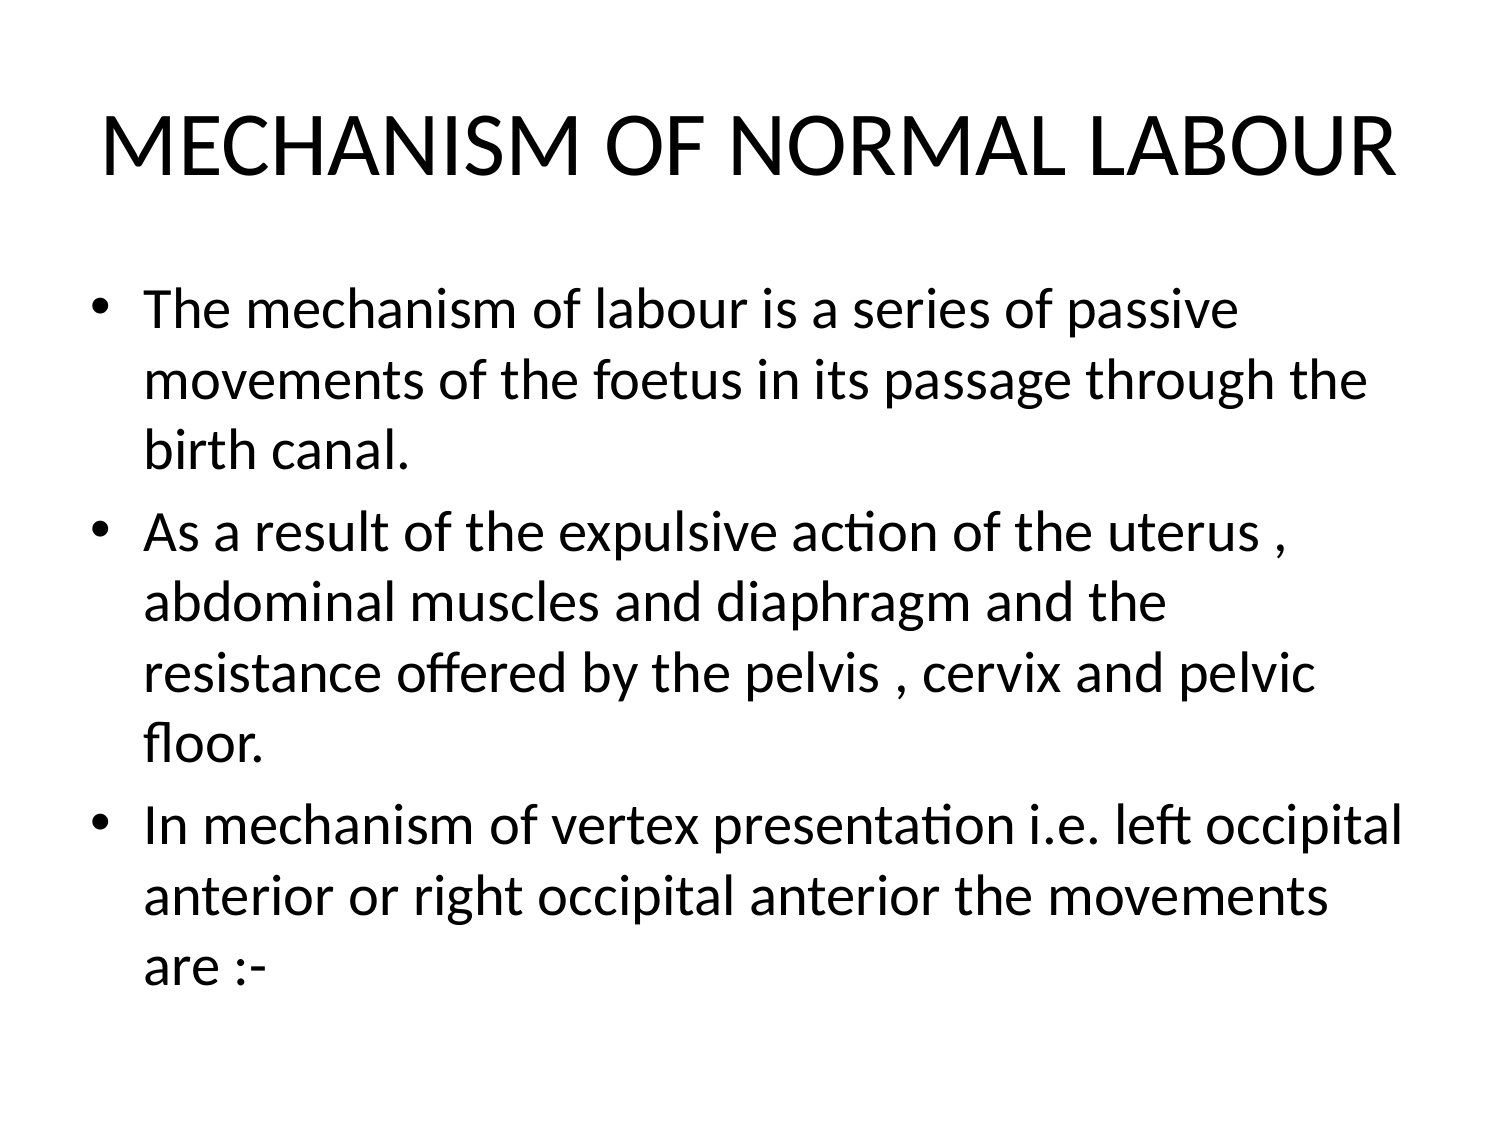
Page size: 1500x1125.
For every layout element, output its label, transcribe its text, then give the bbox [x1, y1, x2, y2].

list The mechanism of labour is a series of passive movements of the foetus in its passage through the birth canal. As a result of the expulsive action of the uterus , abdominal muscles and diaphragm and the resistance offered by the pelvis , cervix and pelvic floor. In mechanism of vertex presentation i.e. left occipital anterior or right occipital anterior the movements are :- [75, 262, 1425, 1005]
title MECHANISM OF NORMAL LABOUR [75, 45, 1425, 233]
